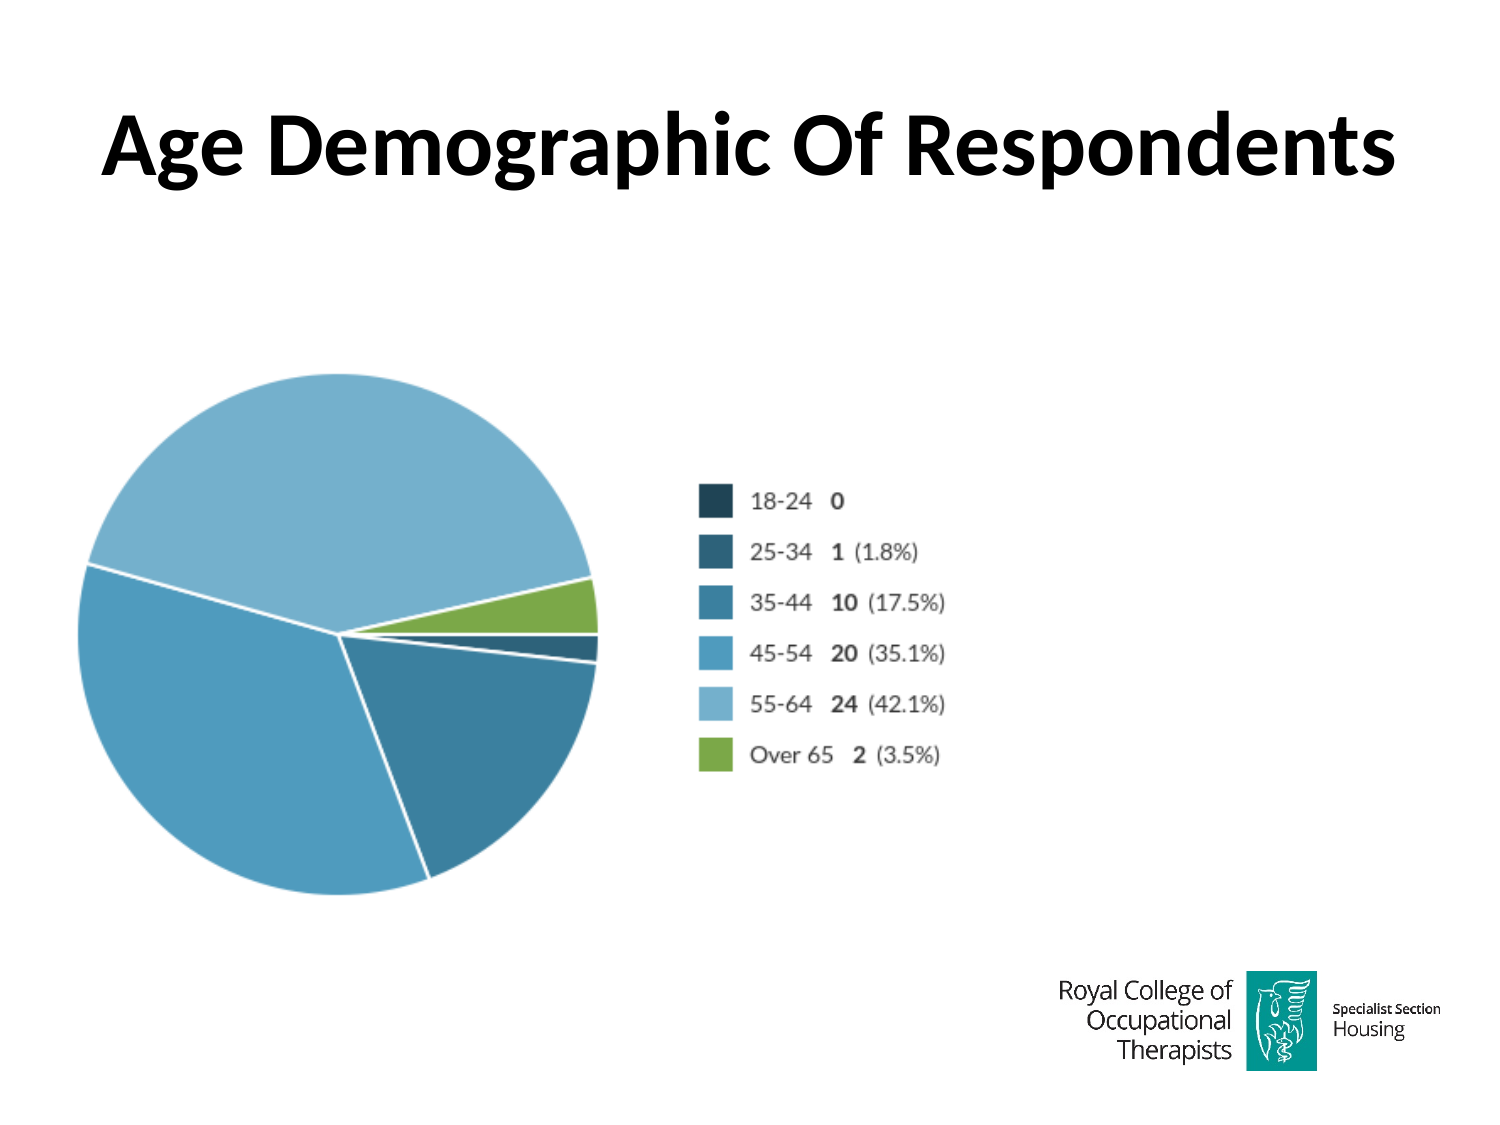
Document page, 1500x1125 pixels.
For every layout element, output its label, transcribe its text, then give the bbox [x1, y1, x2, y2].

title Age Demographic Of Respondents [74, 44, 1426, 233]
picture [1059, 971, 1441, 1071]
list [74, 371, 1426, 897]
